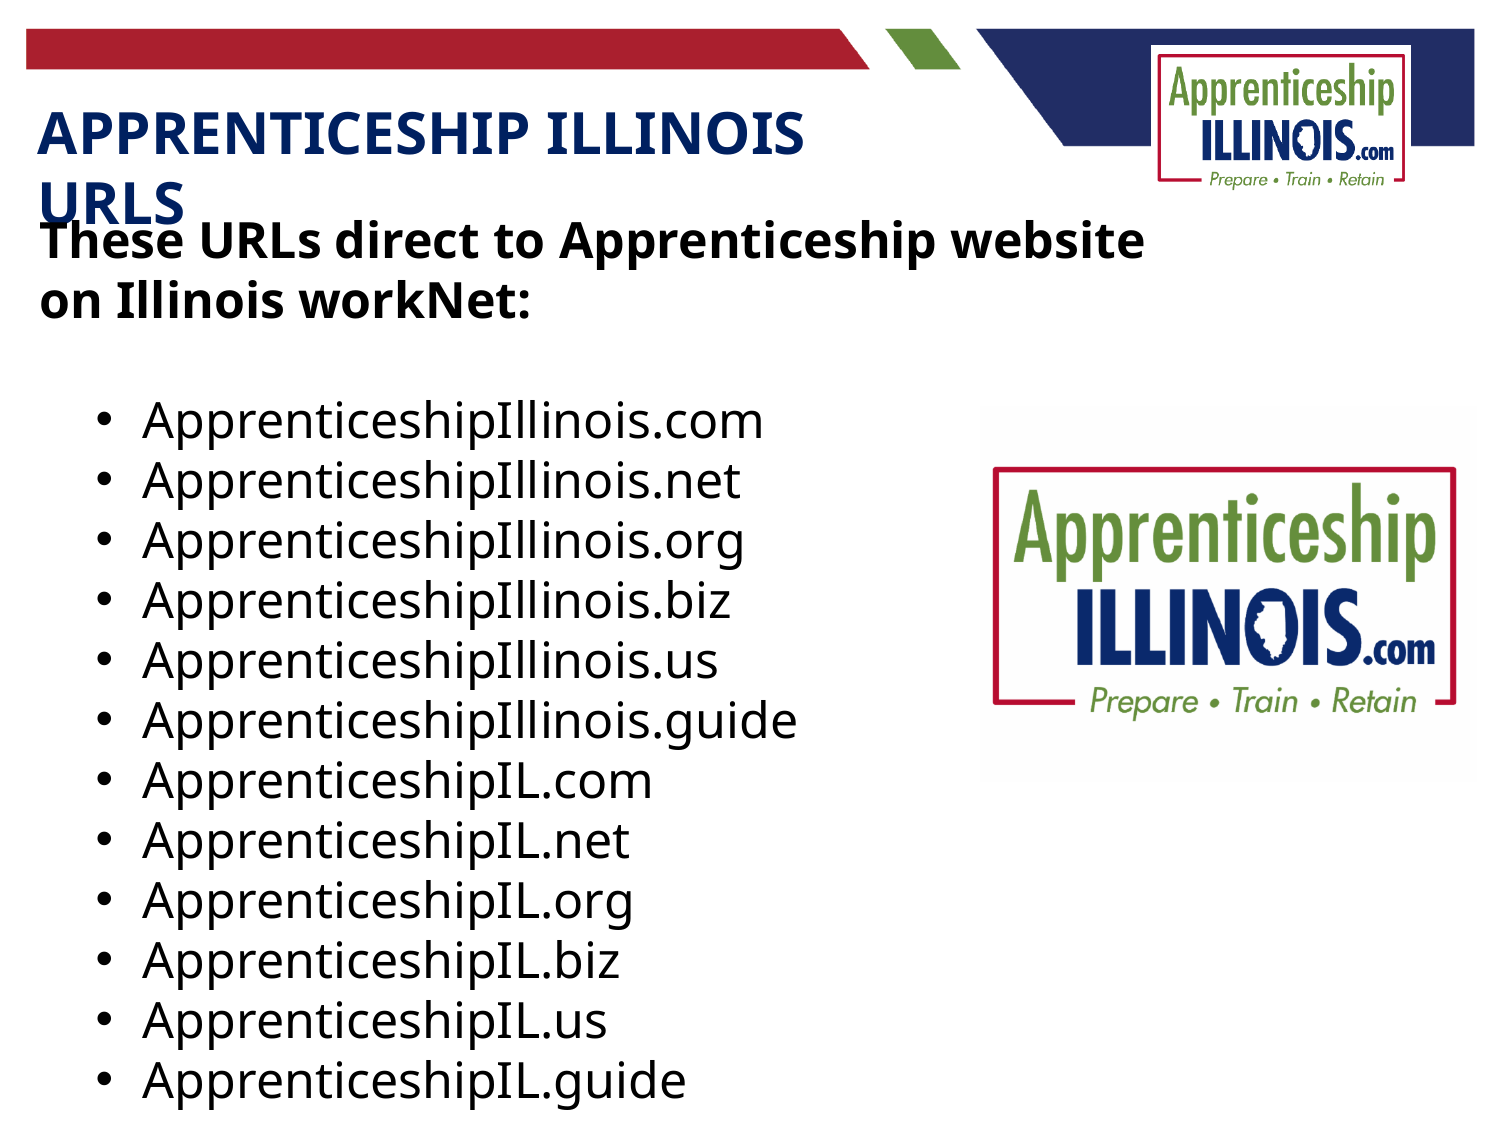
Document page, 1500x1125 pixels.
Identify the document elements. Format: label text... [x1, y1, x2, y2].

text_box These URLs direct to Apprenticeship website on Illinois workNet: ApprenticeshipIllinois.com ApprenticeshipIllinois.net ApprenticeshipIllinois.org ApprenticeshipIllinois.biz ApprenticeshipIllinois.us ApprenticeshipIllinois.guide ApprenticeshipIL.com ApprenticeshipIL.net ApprenticeshipIL.org ApprenticeshipIL.biz ApprenticeshipIL.us ApprenticeshipIL.guide [24, 201, 1226, 1116]
picture [980, 406, 1477, 782]
picture [0, 2, 1500, 193]
text_box APPRENTICESHIP ILLINOIS URLS [23, 88, 962, 244]
